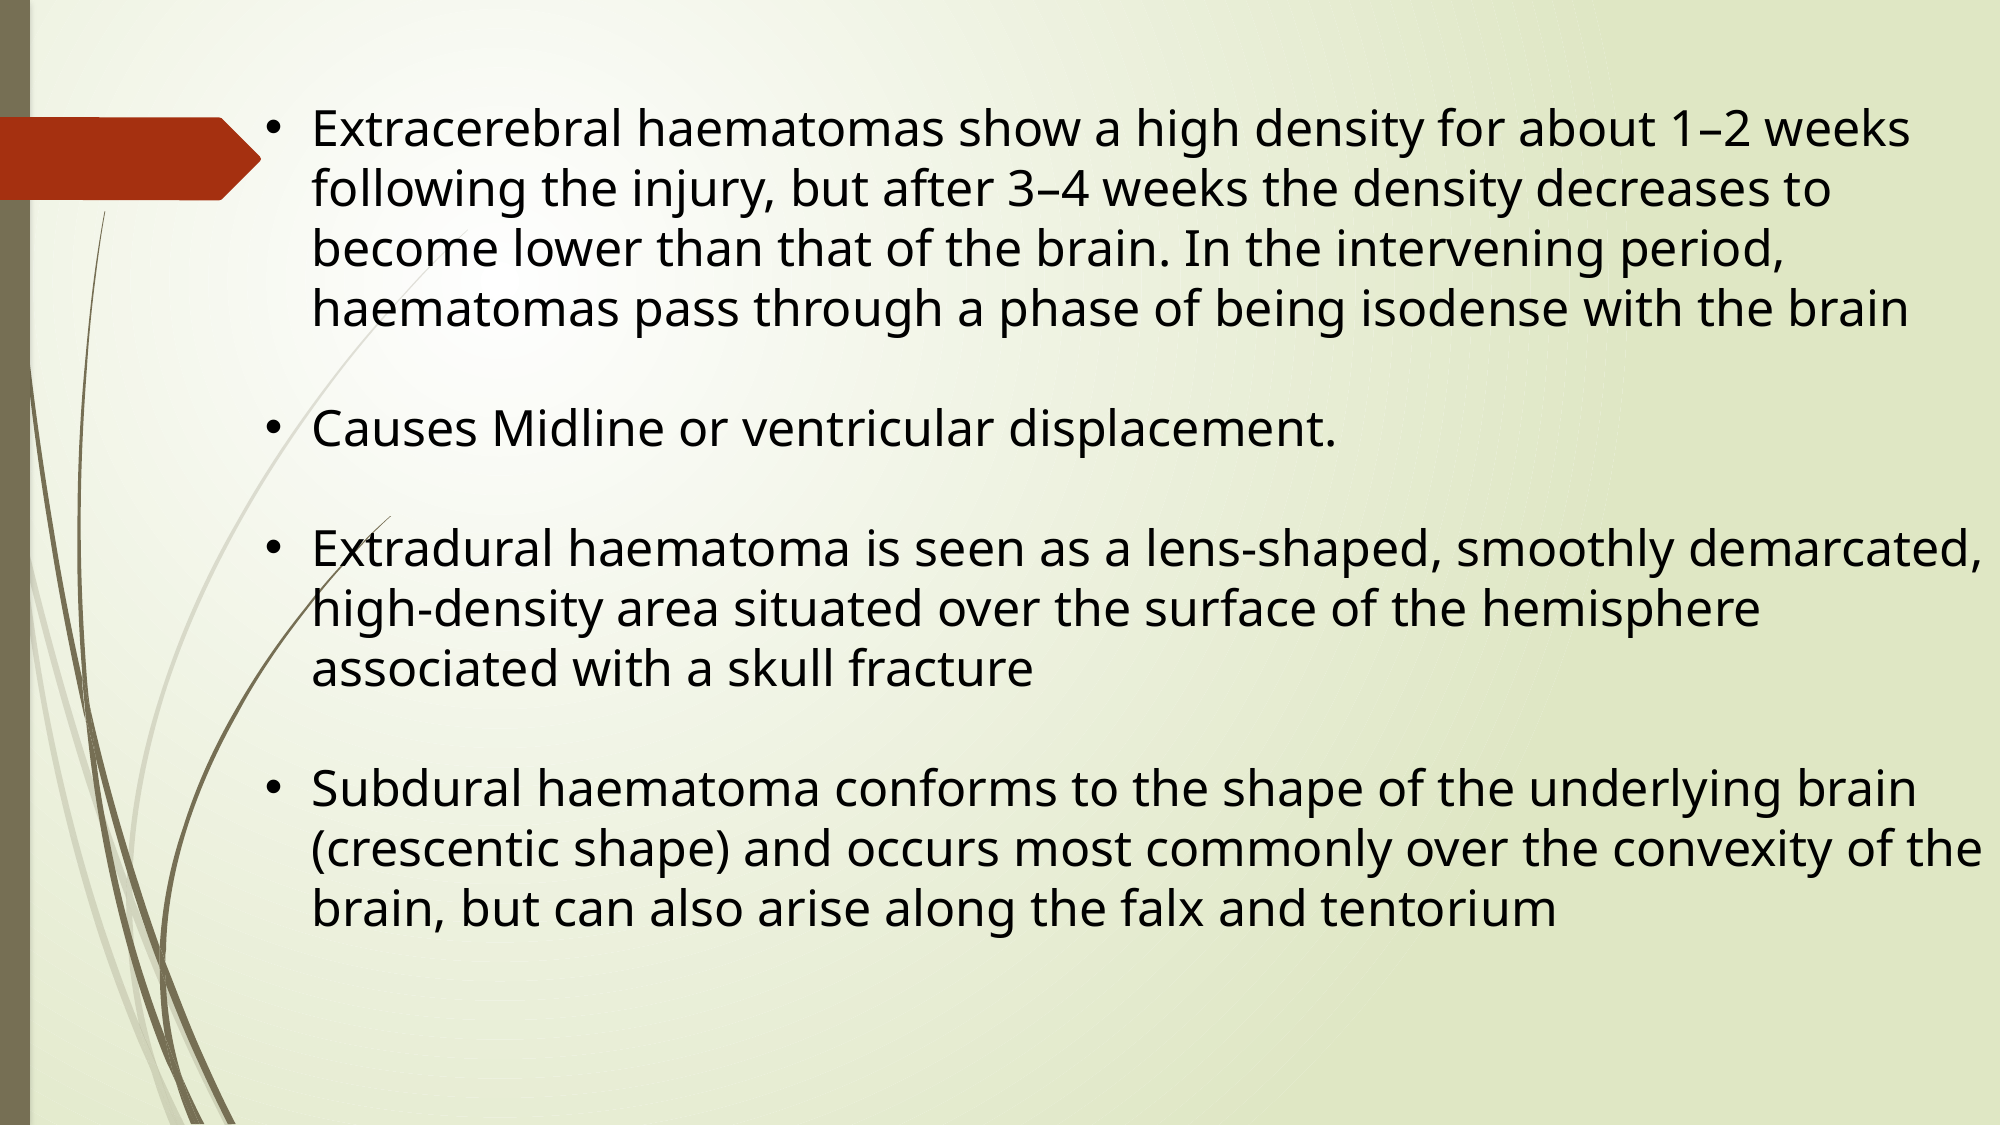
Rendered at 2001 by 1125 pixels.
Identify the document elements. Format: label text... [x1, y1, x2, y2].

text_box Extracerebral haematomas show a high density for about 1–2 weeks following the injury, but after 3–4 weeks the density decreases to become lower than that of the brain. In the intervening period, haematomas pass through a phase of being isodense with the brain Causes Midline or ventricular displacement. Extradural haematoma is seen as a lens-shaped, smoothly demarcated, high-density area situated over the surface of the hemisphere associated with a skull fracture Subdural haematoma conforms to the shape of the underlying brain (crescentic shape) and occurs most commonly over the convexity of the brain, but can also arise along the falx and tentorium [249, 28, 2000, 1064]
